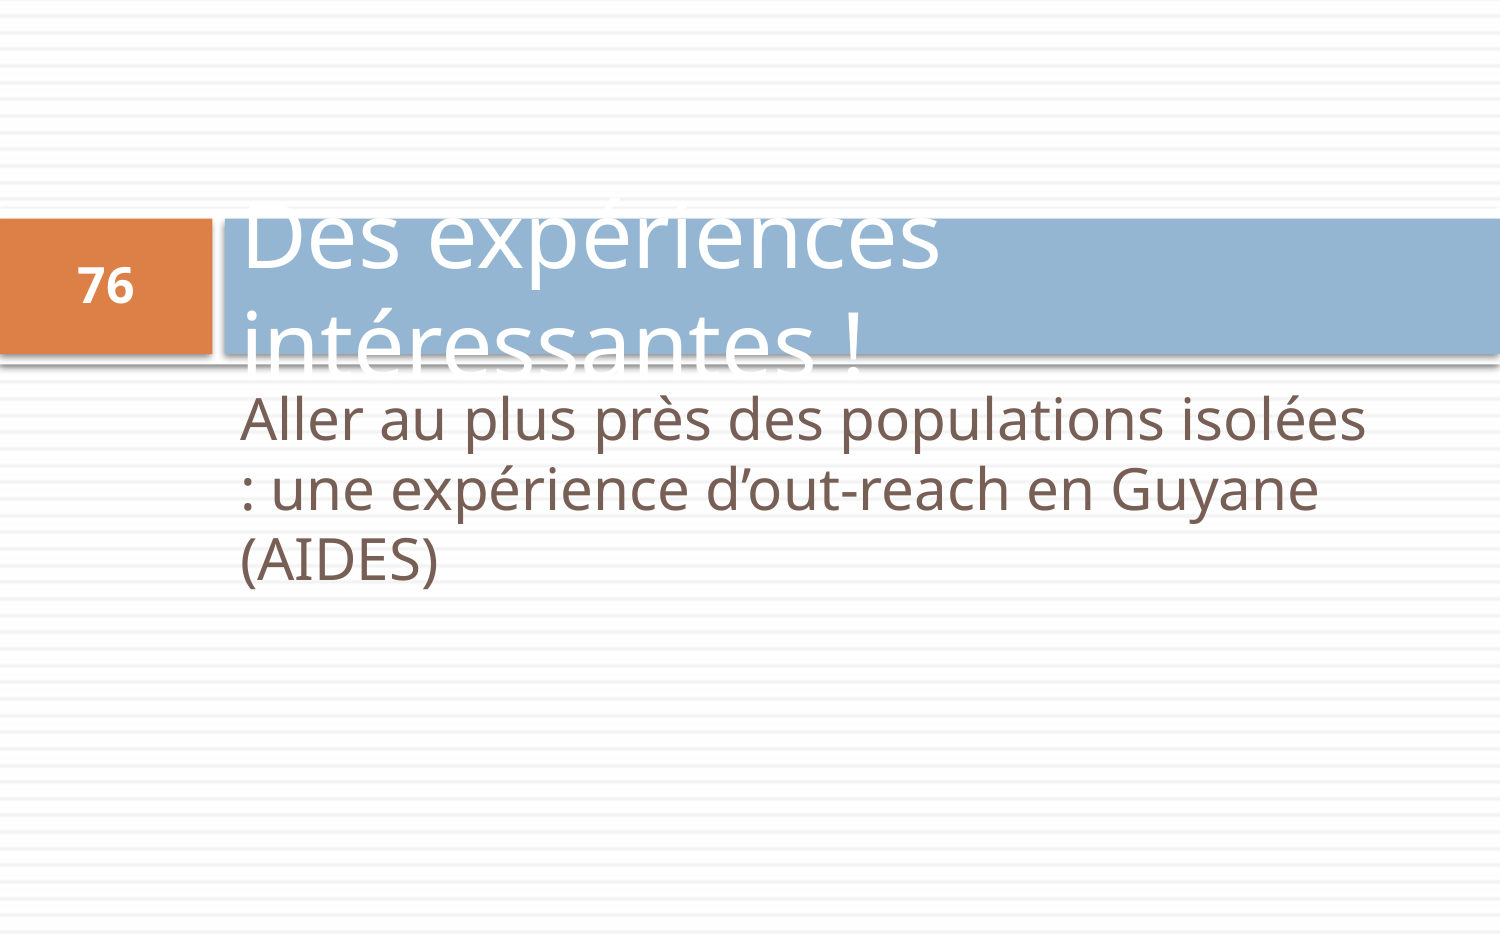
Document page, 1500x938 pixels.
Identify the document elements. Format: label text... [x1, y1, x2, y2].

slide_number 76 [0, 239, 213, 336]
title Des expériences intéressantes ! [225, 218, 1500, 355]
list Aller au plus près des populations isolées : une expérience d’out-reach en Guyane (AIDES) [225, 375, 1394, 604]
